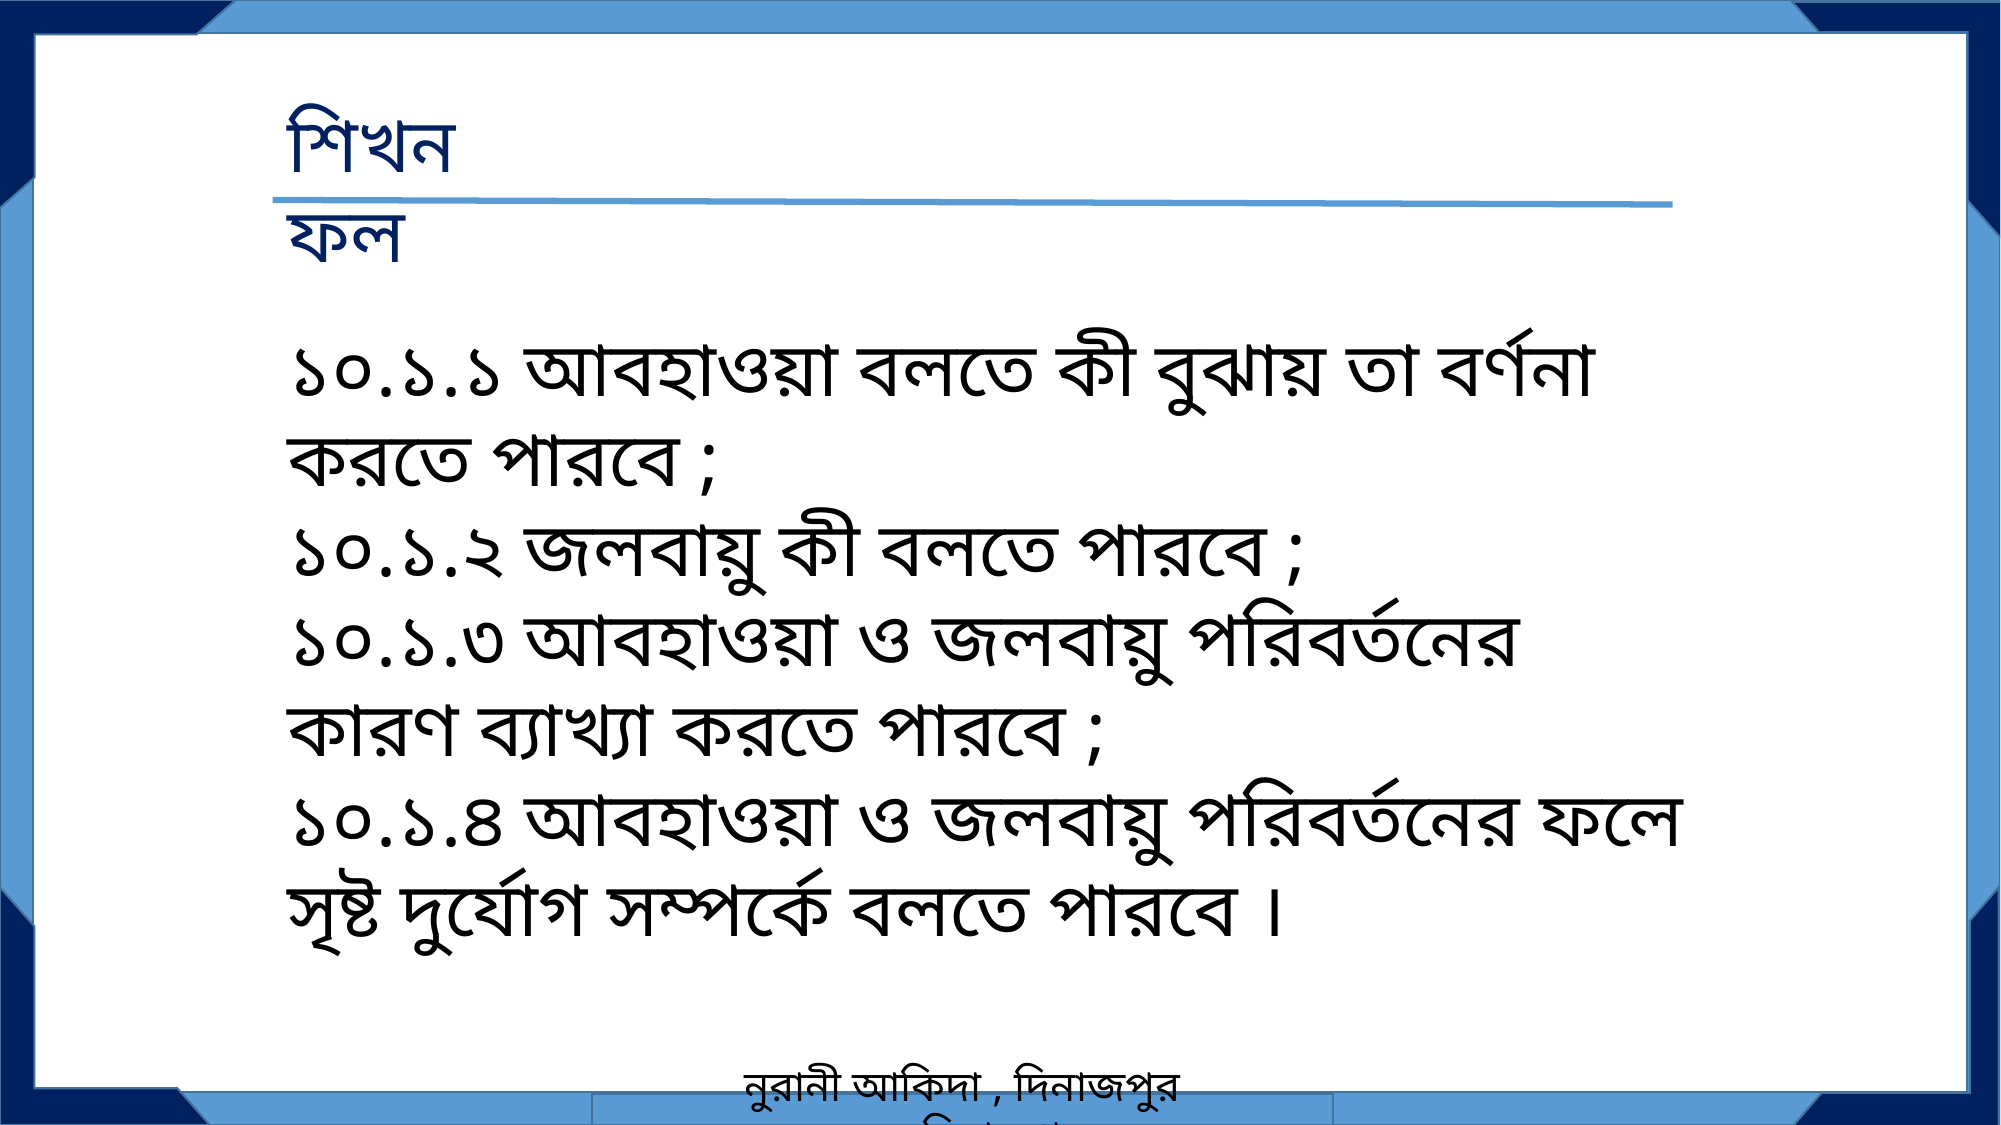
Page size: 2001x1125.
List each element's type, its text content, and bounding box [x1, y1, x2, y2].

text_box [272, 199, 1673, 205]
text_box ১০.১.১ আবহাওয়া বলতে কী বুঝায় তা বর্ণনা করতে পারবে ; ১০.১.২ জলবায়ু কী বলতে পারবে ; ১০.১.৩ আবহাওয়া ও জলবায়ু পরিবর্তনের কারণ ব্যাখ্যা করতে পারবে ; ১০.১.৪ আবহাওয়া ও জলবায়ু পরিবর্তনের ফলে সৃষ্ট দুর্যোগ সম্পর্কে বলতে পারবে । [272, 314, 1712, 959]
text_box শিখনফল [272, 205, 525, 285]
text_box শিখনফল [272, 90, 525, 197]
